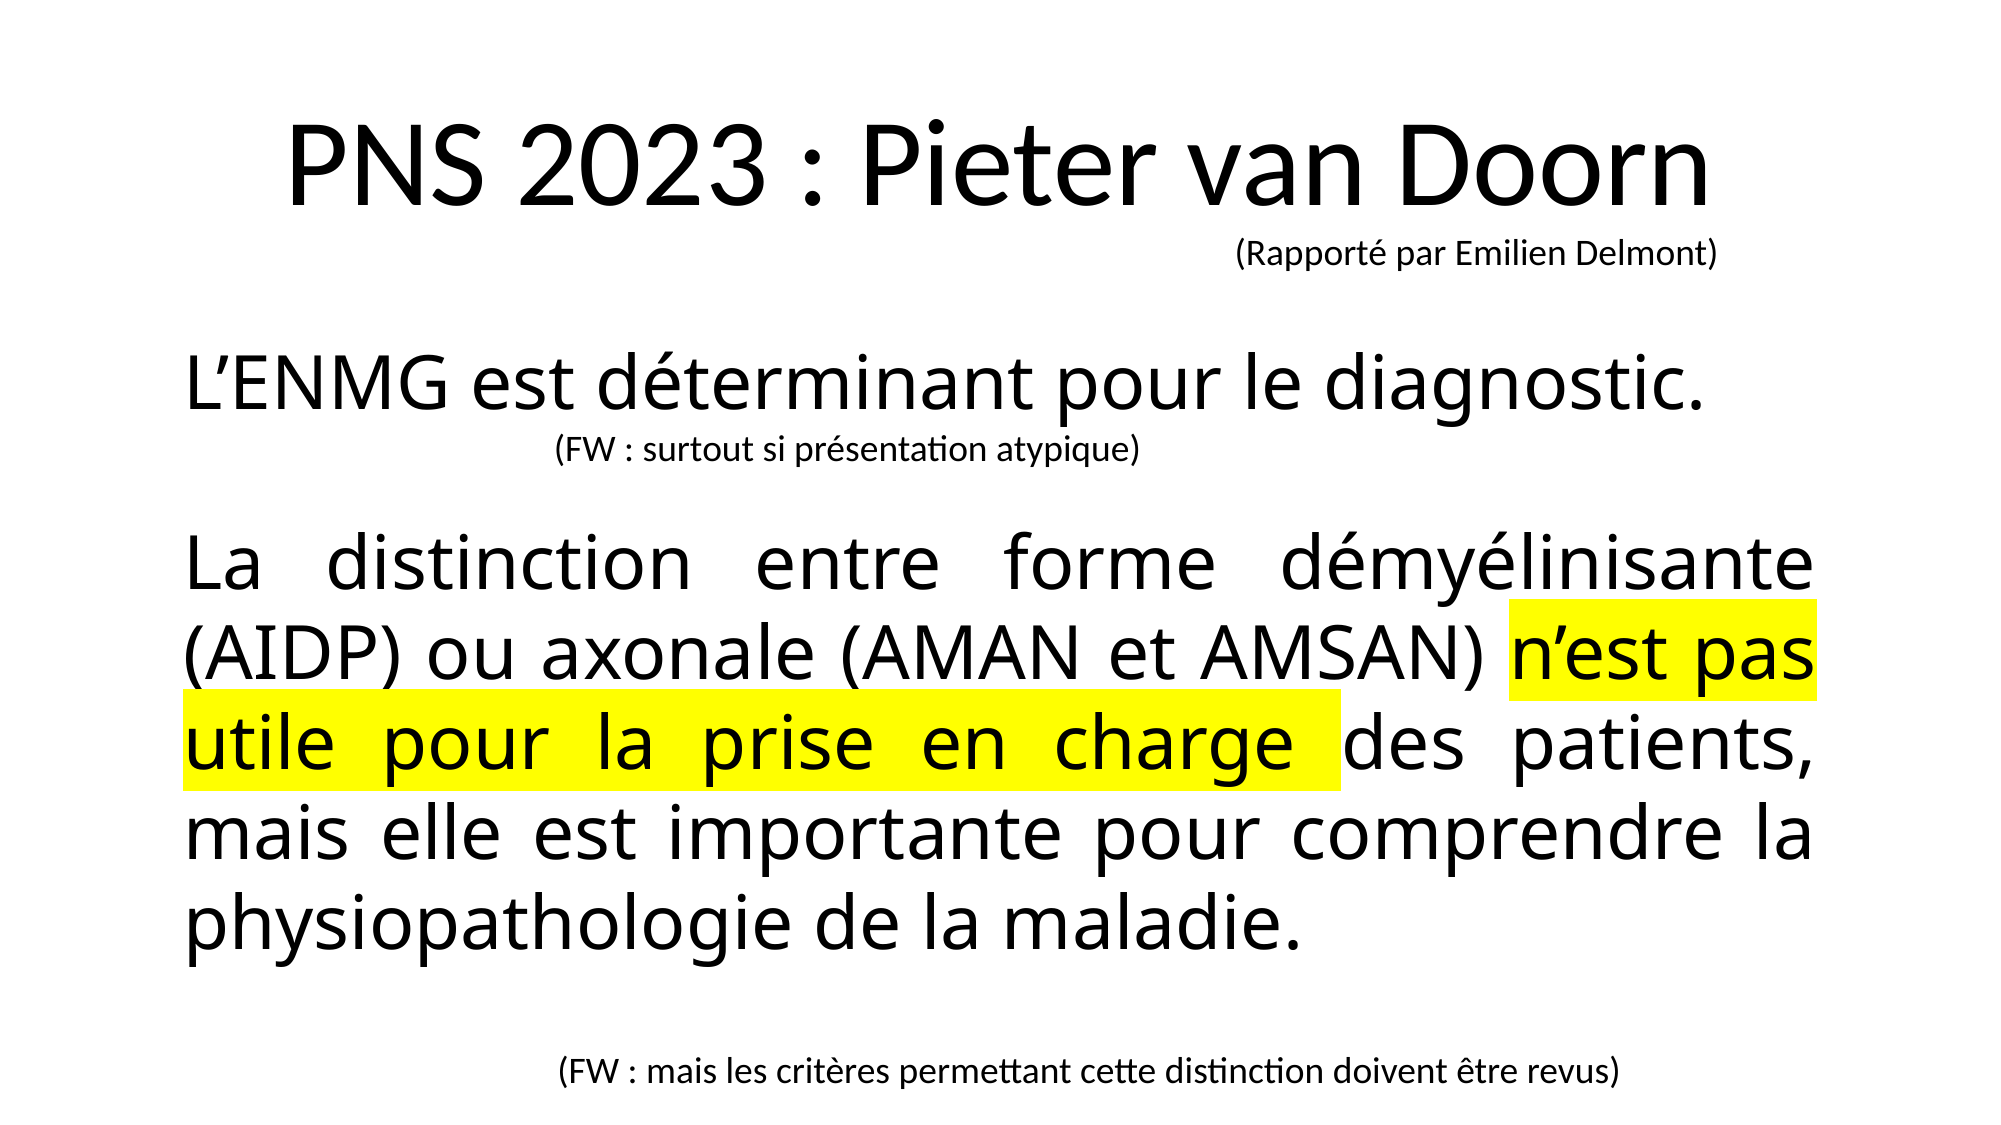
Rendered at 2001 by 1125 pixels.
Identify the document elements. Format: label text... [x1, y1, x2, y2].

text_box (FW : mais les critères permettant cette distinction doivent être revus) [542, 1038, 1637, 1099]
text_box (Rapporté par Emilien Delmont) [1219, 220, 1734, 281]
text_box L’ENMG est déterminant pour le diagnostic. La distinction entre forme démyélinisante (AIDP) ou axonale (AMAN et AMSAN) n’est pas utile pour la prise en charge des patients, mais elle est importante pour comprendre la physiopathologie de la maladie. [168, 326, 1832, 972]
text_box PNS 2023 : Pieter van Doorn [270, 72, 1730, 238]
text_box (FW : surtout si présentation atypique) [539, 416, 1157, 477]
